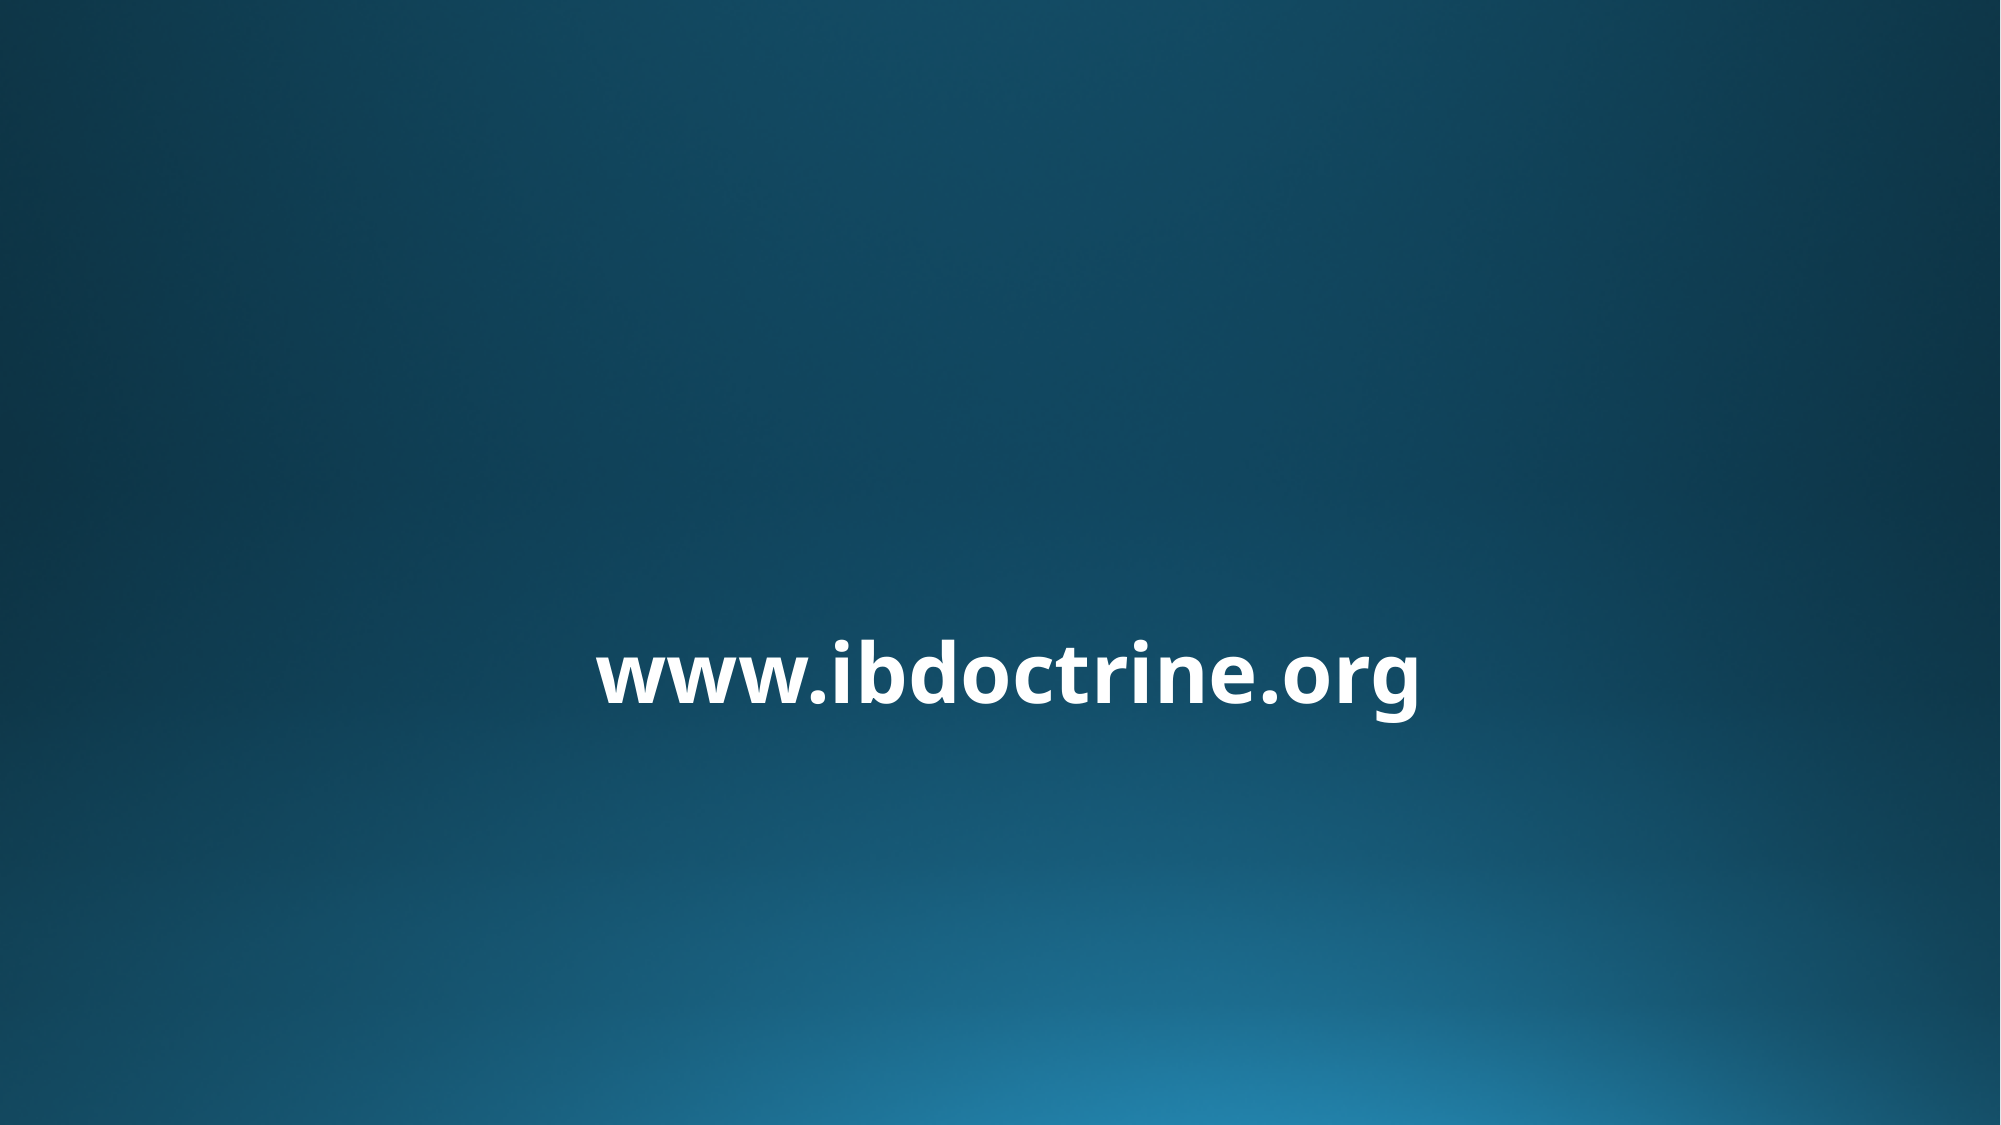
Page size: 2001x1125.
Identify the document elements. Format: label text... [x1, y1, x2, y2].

text_box www.ibdoctrine.org [237, 612, 1782, 728]
picture [0, 0, 2001, 1125]
